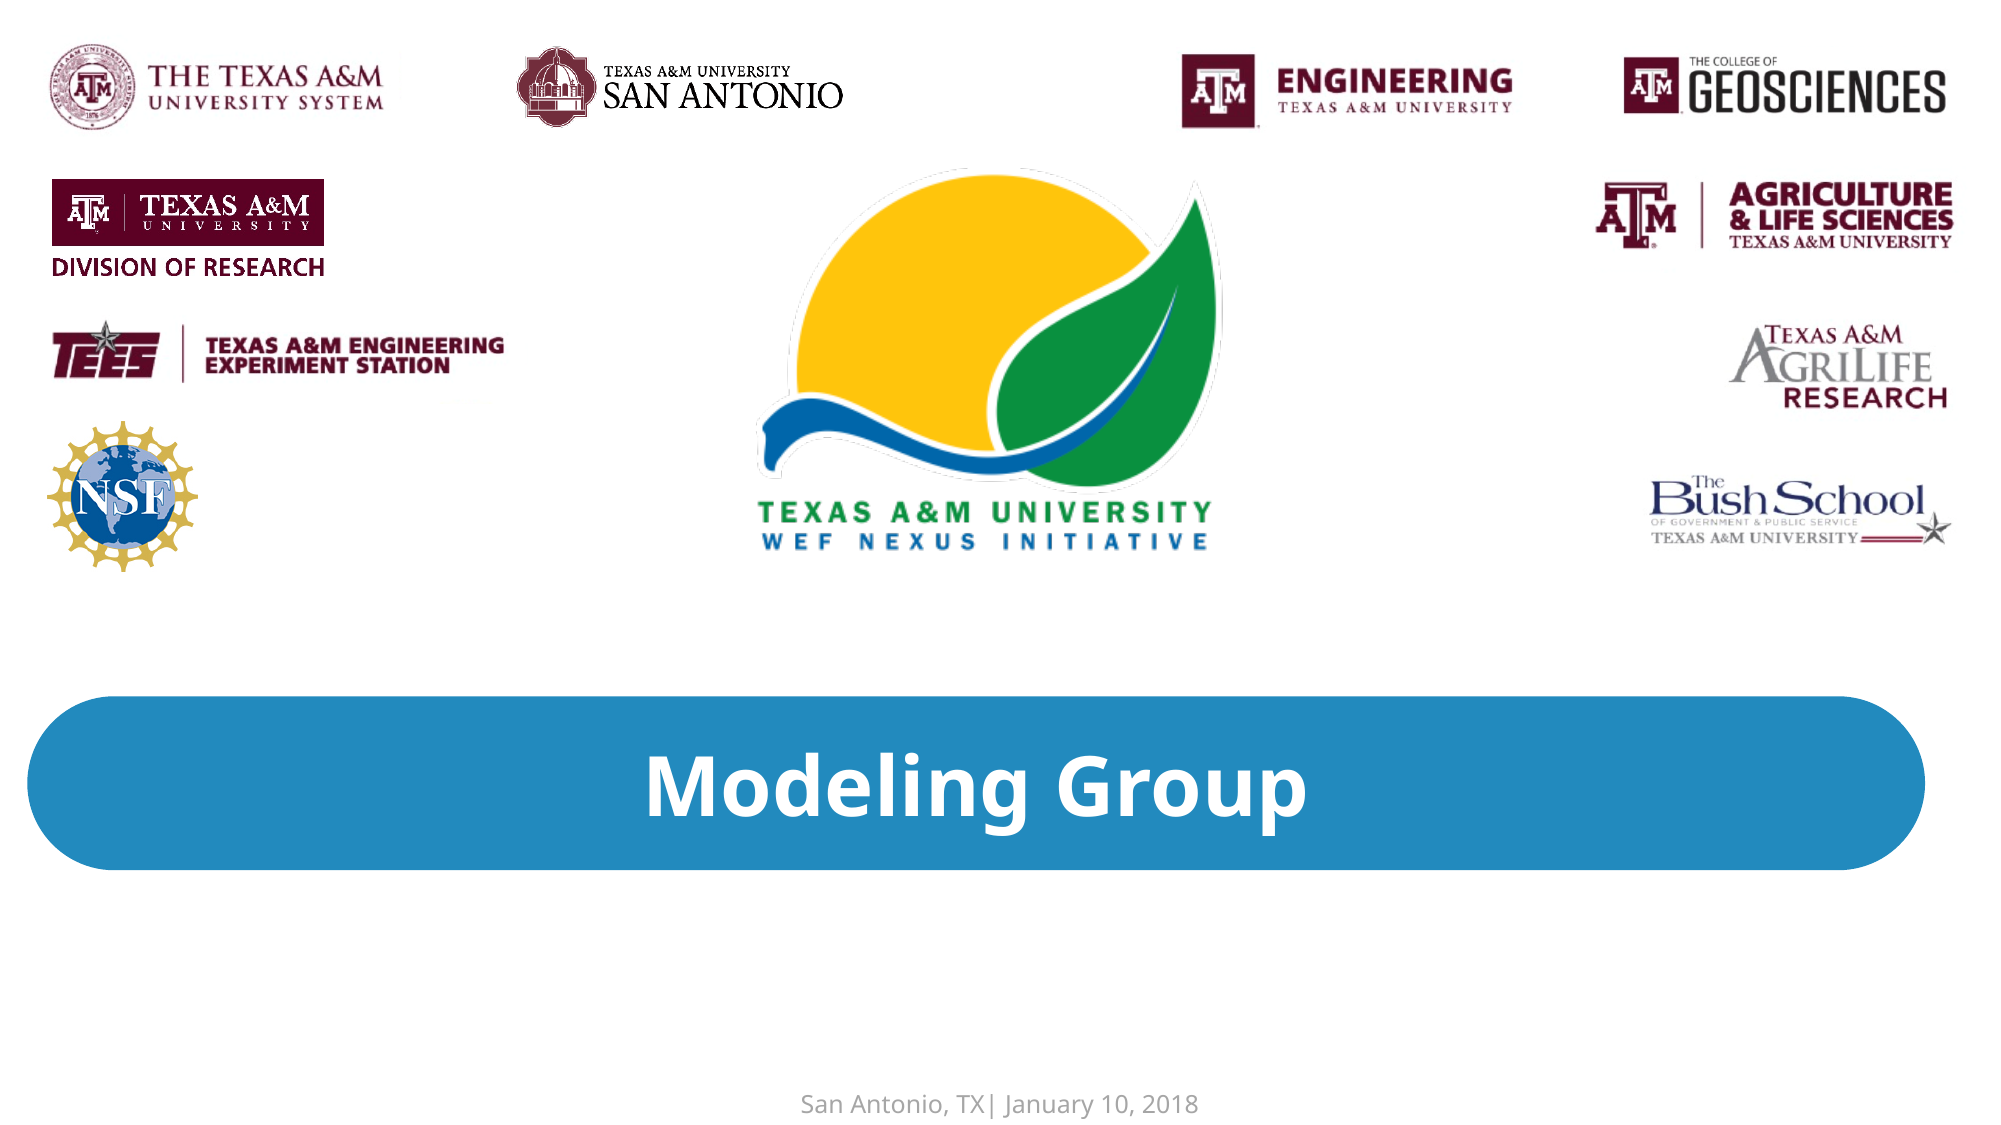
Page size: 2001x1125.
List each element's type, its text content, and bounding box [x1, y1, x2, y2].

text_box Modeling Group [26, 695, 1927, 872]
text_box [24, 30, 1974, 572]
text_box San Antonio, TX| January 10, 2018 [0, 1080, 2000, 1125]
